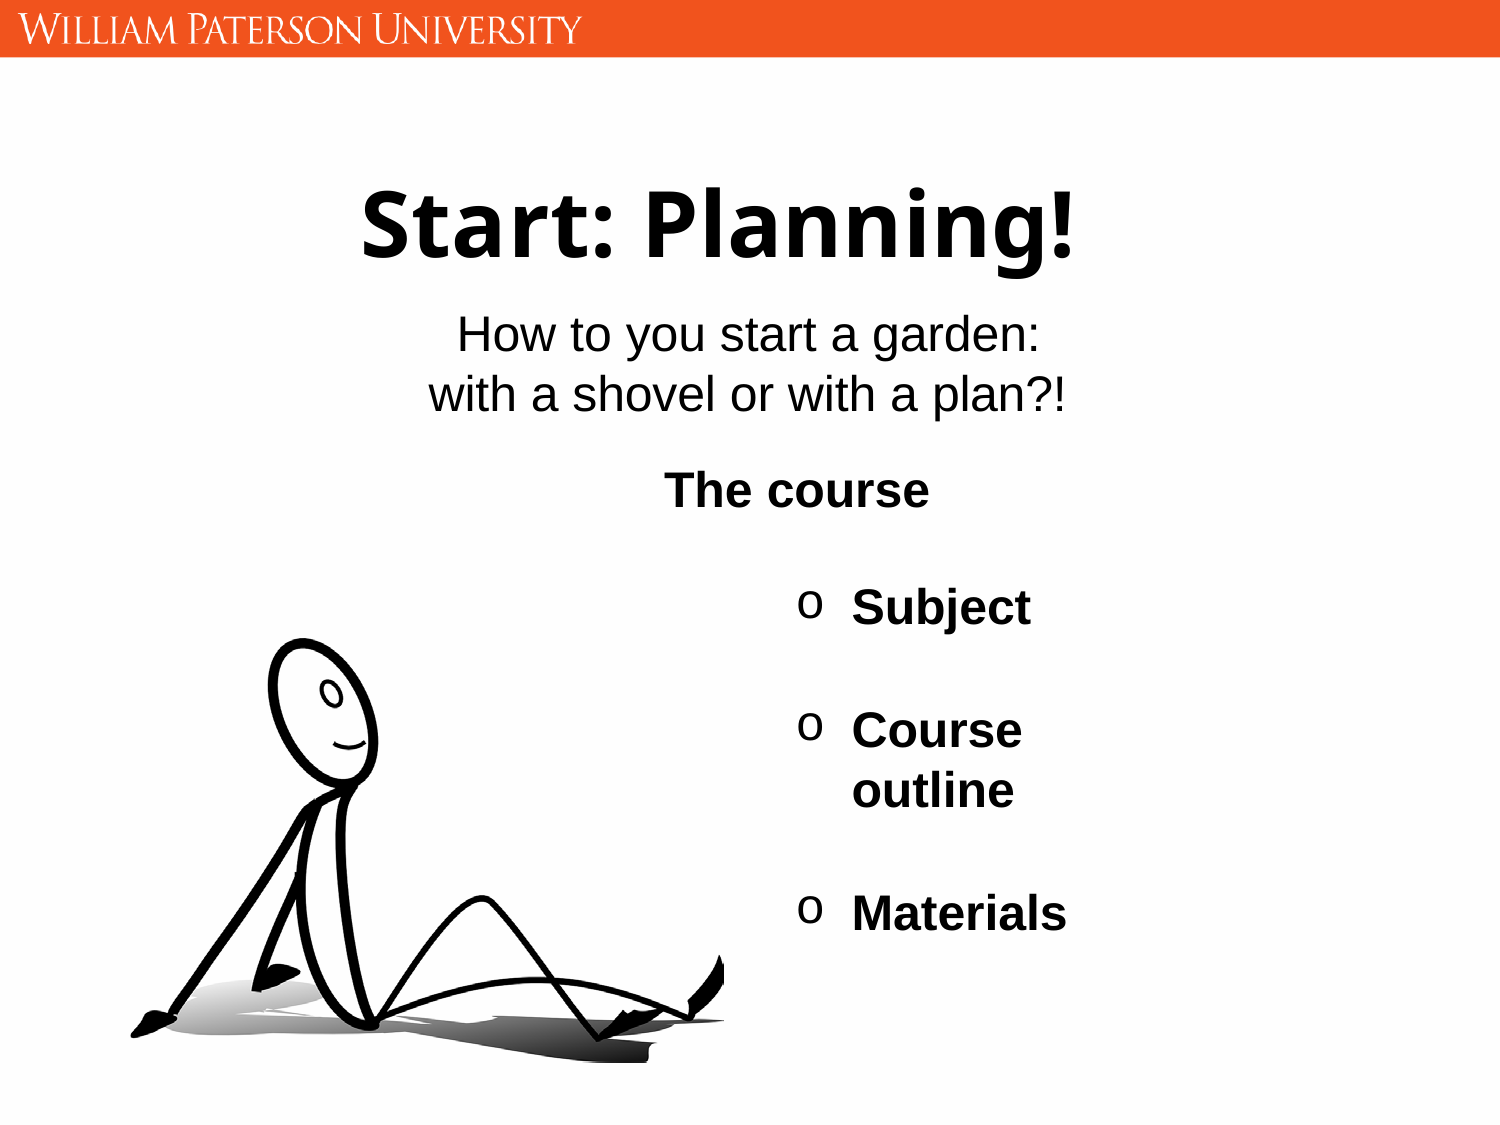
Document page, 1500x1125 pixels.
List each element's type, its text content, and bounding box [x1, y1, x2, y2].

text_box How to you start a garden: with a shovel or with a plan?! The course Subject Course outline Materials [426, 299, 1204, 940]
text_box [0, 638, 724, 1063]
picture [17, 13, 583, 44]
title Start: Planning! [358, 163, 1142, 354]
